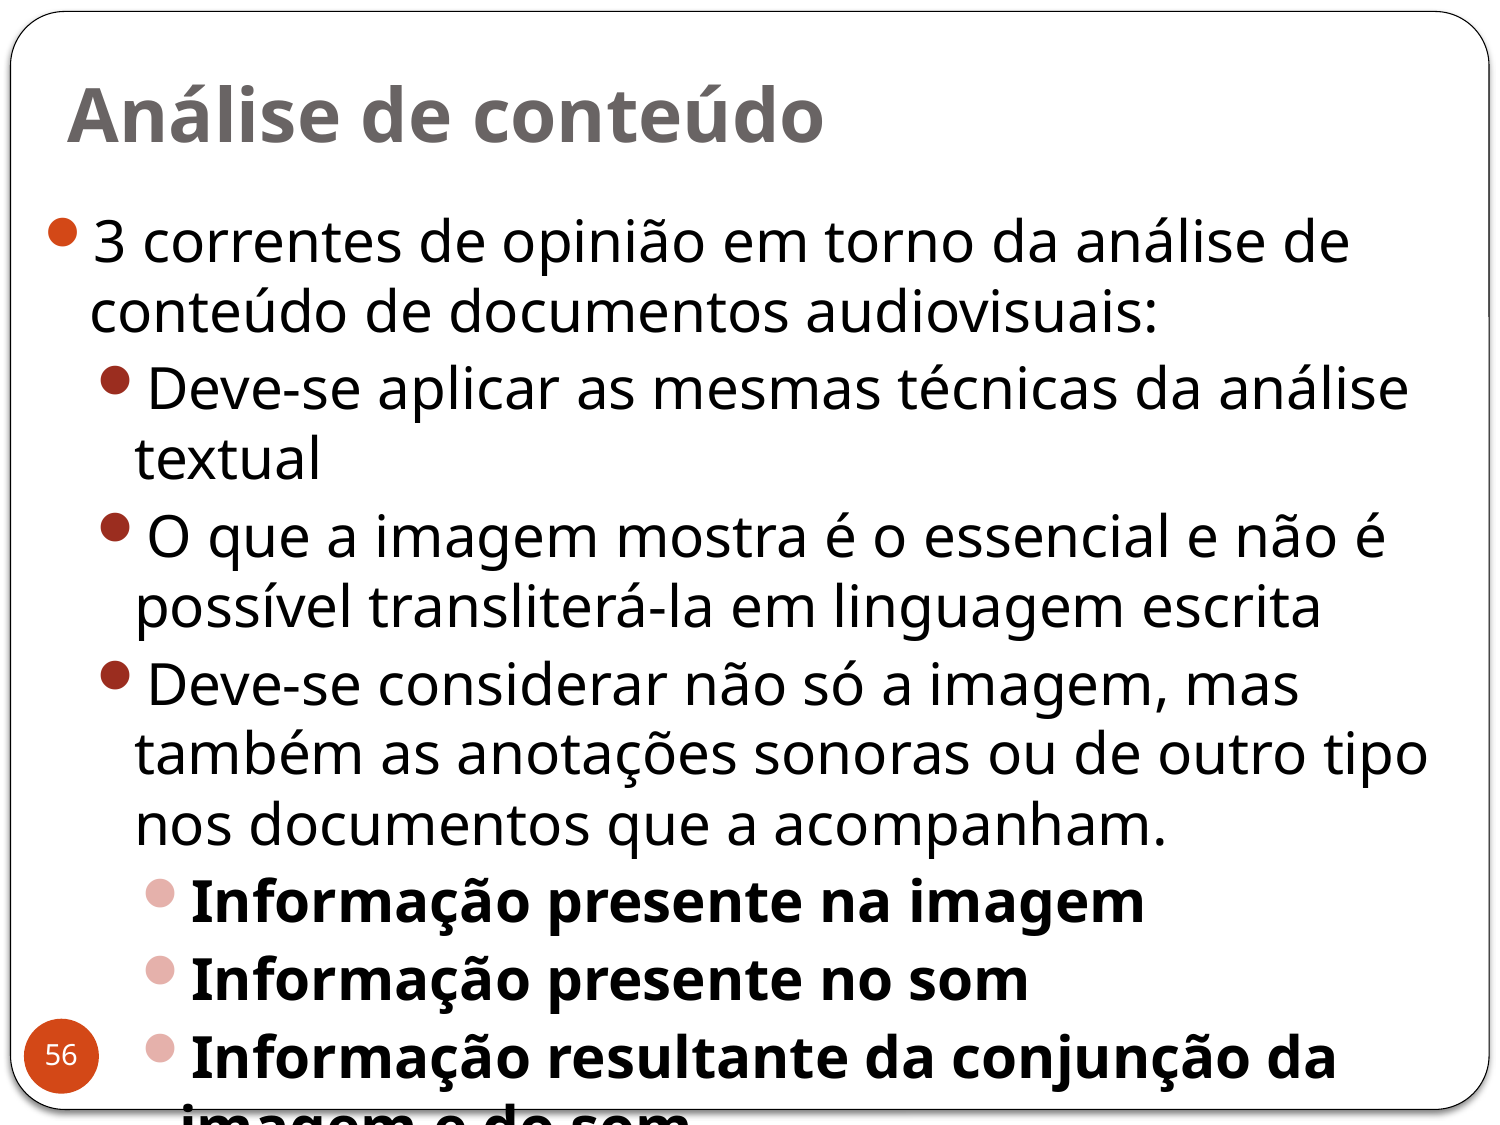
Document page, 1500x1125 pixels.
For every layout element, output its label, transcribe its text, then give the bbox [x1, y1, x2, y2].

slide_number 56 [23, 1037, 29, 1076]
list 3 correntes de opinião em torno da análise de conteúdo de documentos audiovisuais: Deve-se aplicar as mesmas técnicas da análise textual O que a imagem mostra é o essencial e não é possível transliterá-la em linguagem escrita Deve-se considerar não só a imagem, mas também as anotações sonoras ou de outro tipo nos documentos que a acompanham. Informação presente na imagem Informação presente no som Informação resultante da conjunção da imagem e do som [29, 196, 1471, 1094]
title Análise de conteúdo [53, 54, 1329, 173]
